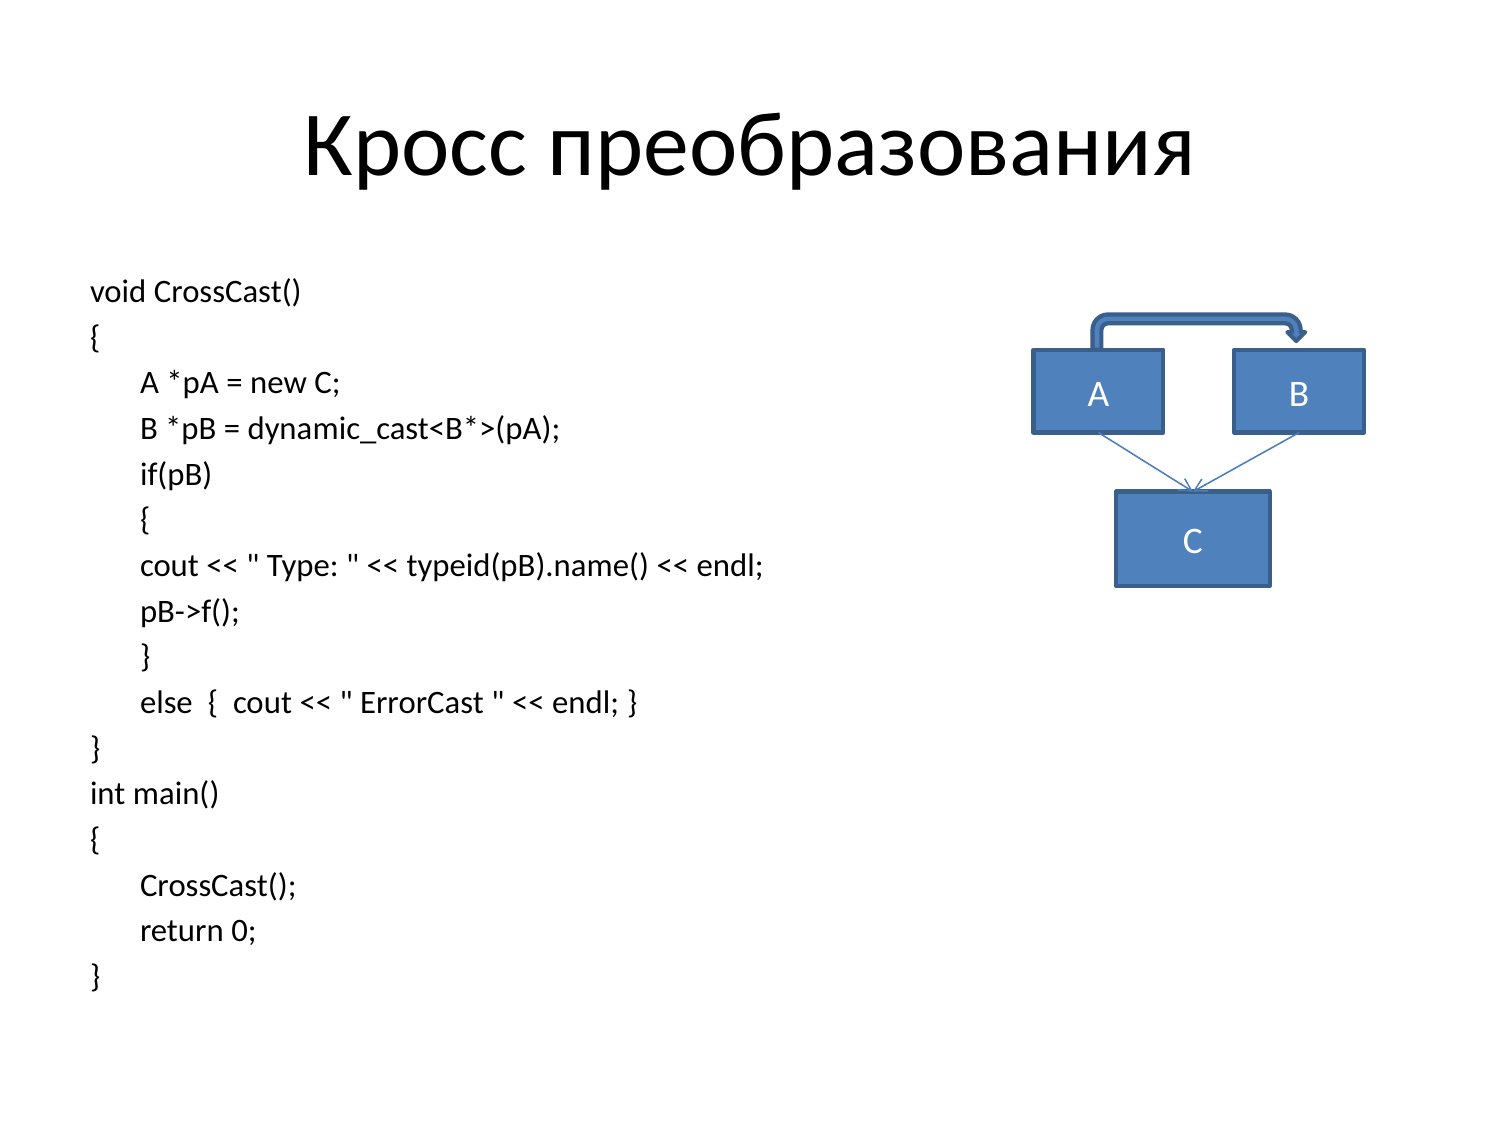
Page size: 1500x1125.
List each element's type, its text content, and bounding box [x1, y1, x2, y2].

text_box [1098, 432, 1190, 492]
title Кросс преобразования [75, 45, 1425, 233]
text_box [1192, 432, 1300, 492]
text_box C [1114, 500, 1272, 588]
list void CrossCast() { A *pA = new C; B *pB = dynamic_cast<B*>(pA); if(pB) { cout << " Type: " << typeid(pB).name() << endl; pB->f(); } else { cout << " ErrorCast " << endl; } } int main() { CrossCast(); return 0; } [75, 262, 1425, 1005]
text_box A [1031, 348, 1165, 435]
text_box B [1232, 348, 1366, 435]
text_box [1090, 312, 1308, 352]
